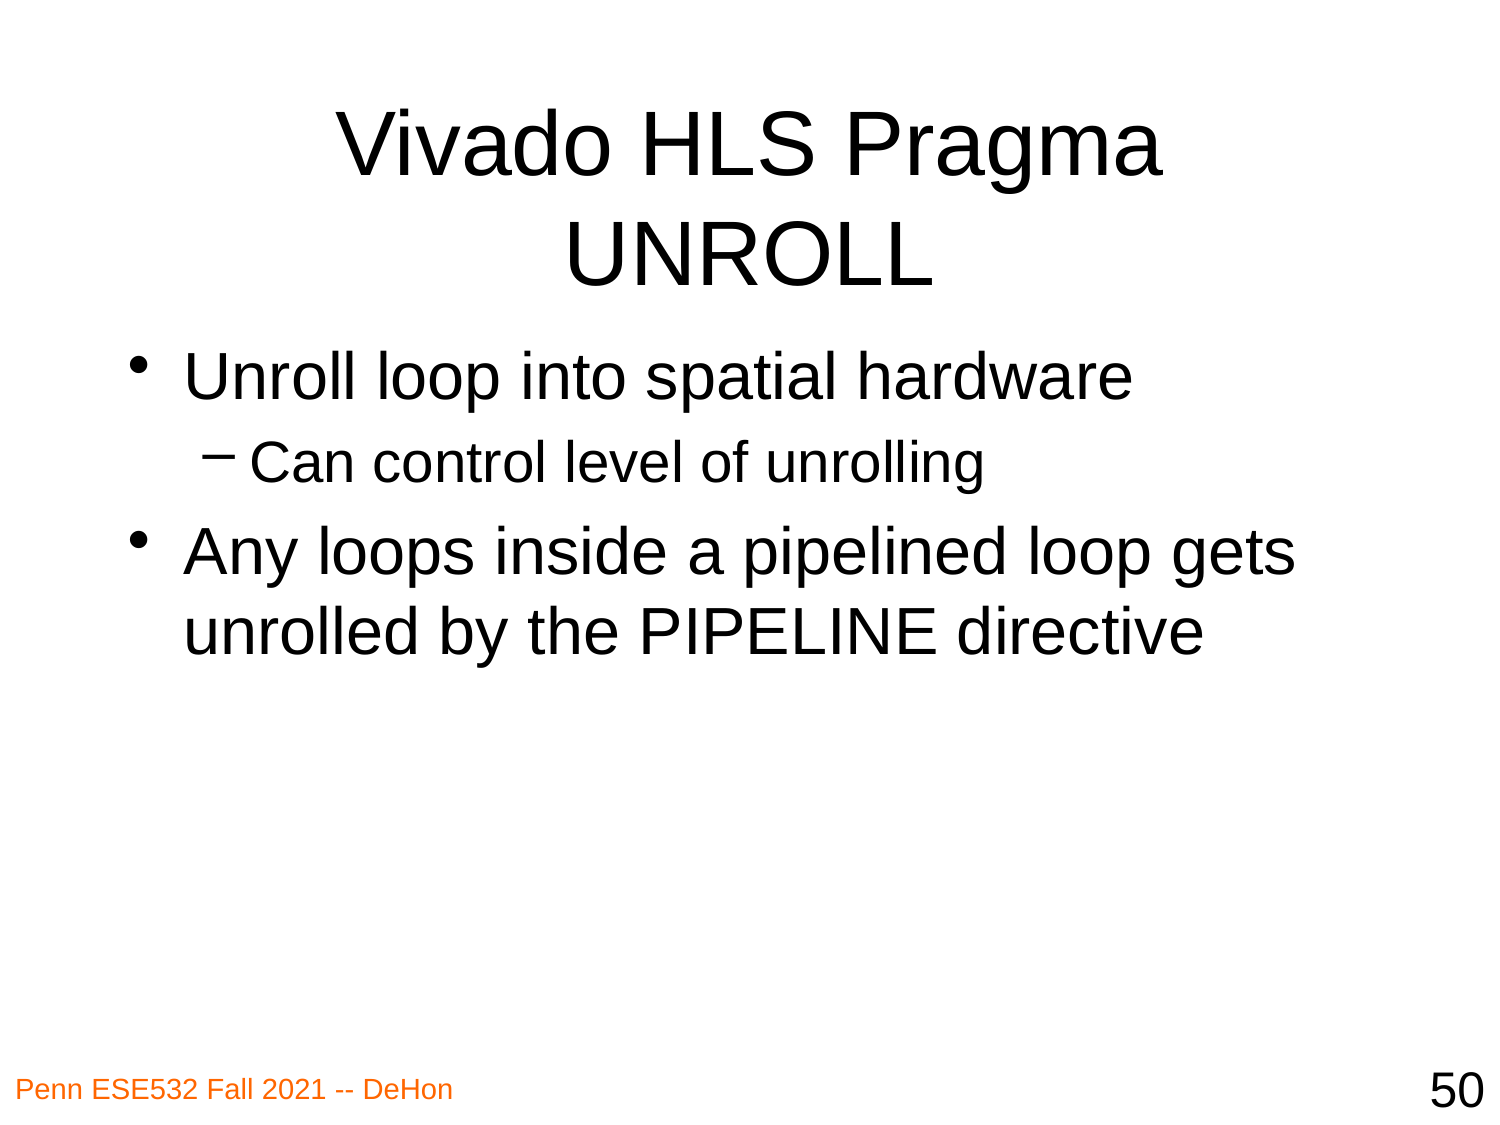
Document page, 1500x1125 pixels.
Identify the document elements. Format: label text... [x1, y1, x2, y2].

slide_number Penn ESE532 Fall 2021 -- DeHon [0, 1062, 576, 1125]
title Vivado HLS Pragma UNROLL [112, 99, 1388, 288]
list Unroll loop into spatial hardware Can control level of unrolling Any loops inside a pipelined loop gets unrolled by the PIPELINE directive [112, 324, 1388, 1001]
slide_number 50 [1187, 1049, 1500, 1125]
